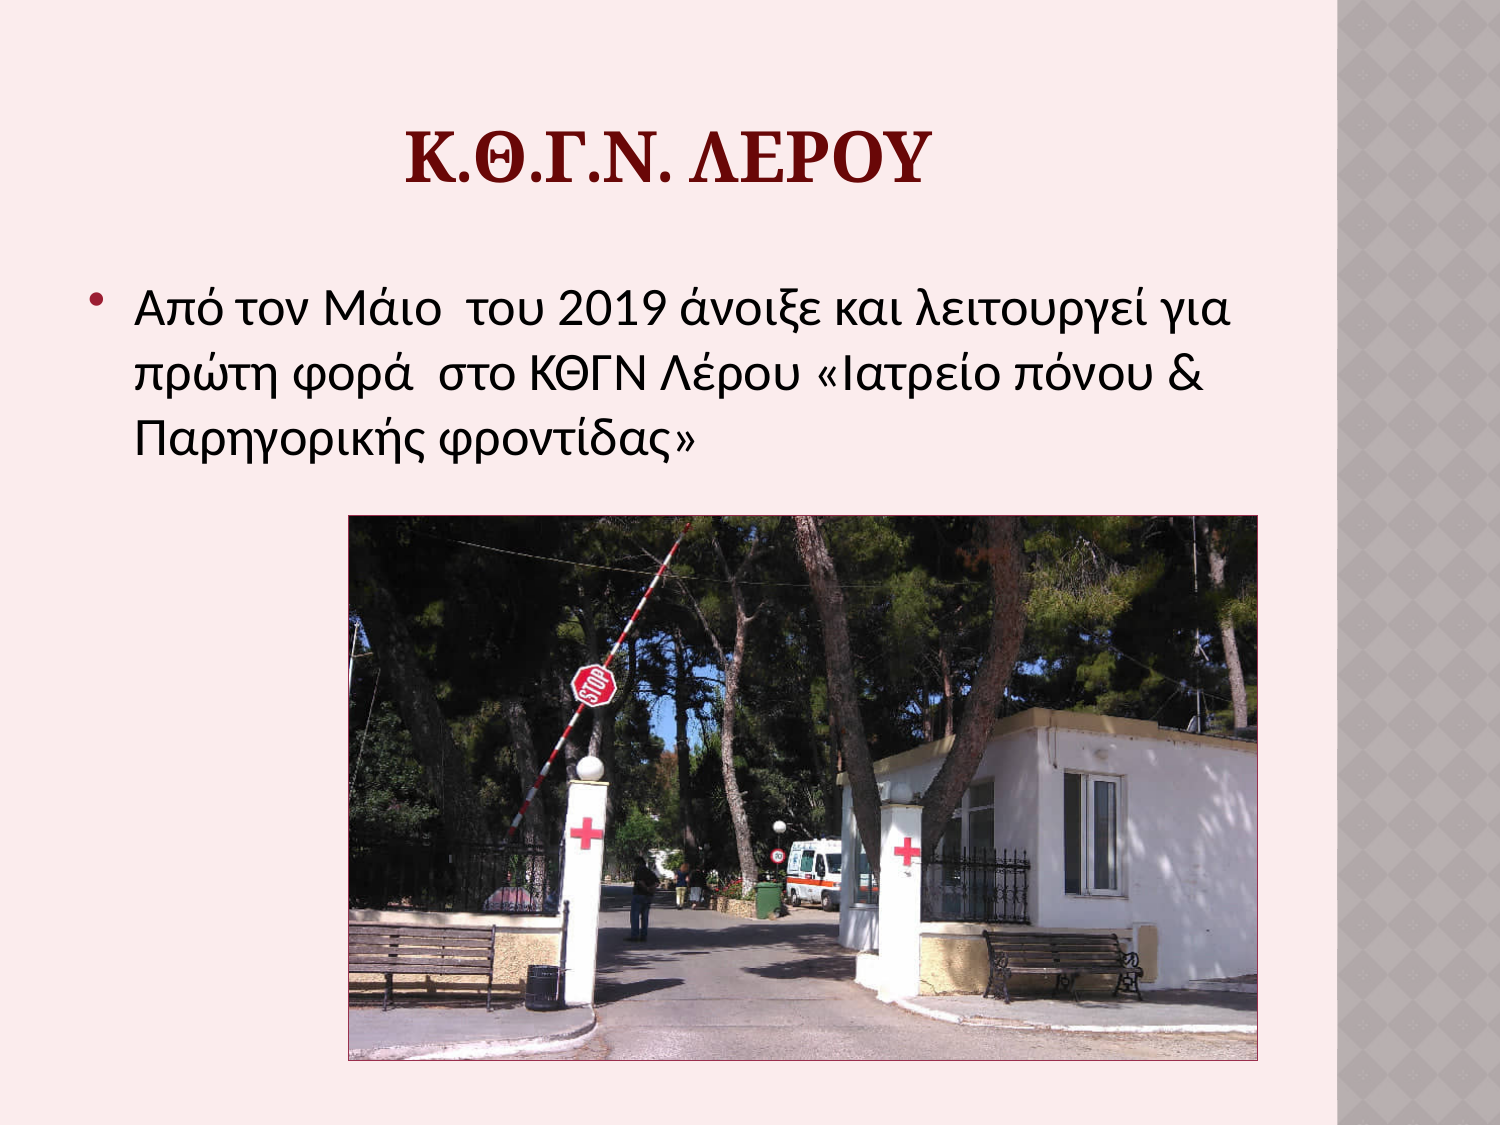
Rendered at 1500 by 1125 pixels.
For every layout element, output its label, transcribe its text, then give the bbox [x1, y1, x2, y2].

list Από τον Μάιο του 2019 άνοιξε και λειτουργεί για πρώτη φορά στο ΚΘΓΝ Λέρου «Ιατρείο πόνου & Παρηγορικής φροντίδας» [75, 264, 1263, 1059]
title Κ.Θ.Γ.Ν. ΛΕΡΟΥ [75, 52, 1263, 197]
picture [347, 514, 1259, 1062]
